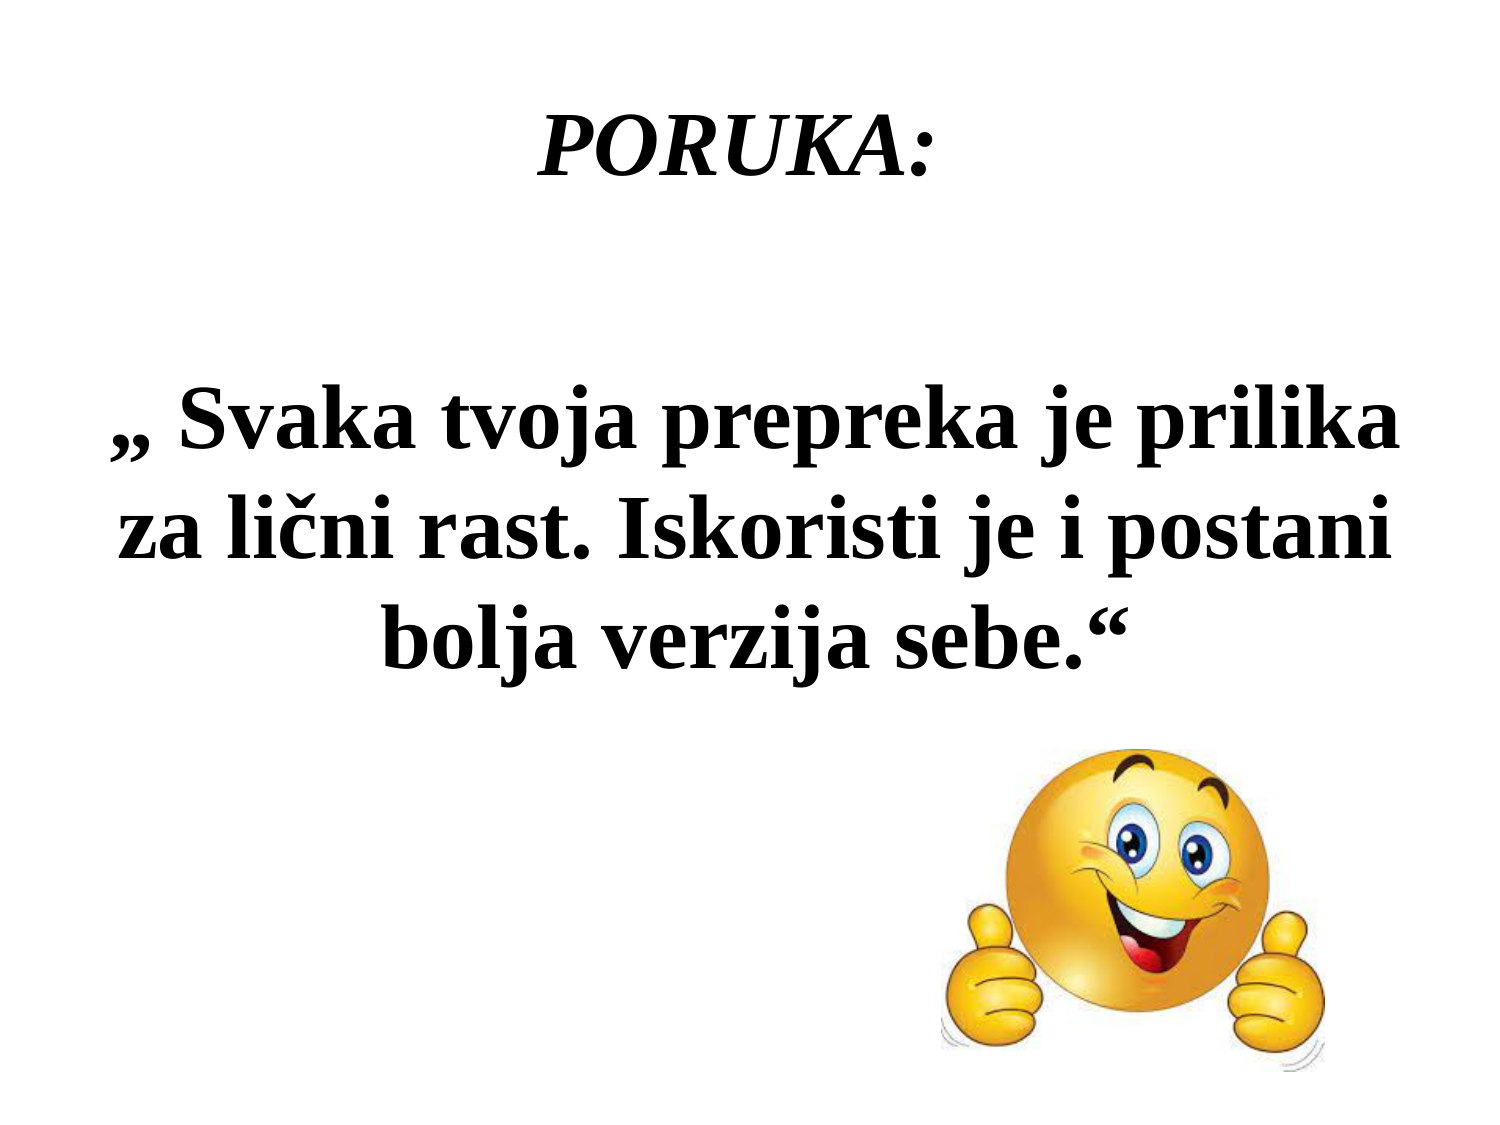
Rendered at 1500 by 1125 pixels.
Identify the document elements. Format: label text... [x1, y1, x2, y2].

picture [941, 749, 1325, 1072]
text_box „ Svaka tvoja prepreka je prilika za lični rast. Iskoristi je i postani bolja verzija sebe.“ [62, 349, 1450, 695]
title PORUKA: [75, 45, 1425, 233]
